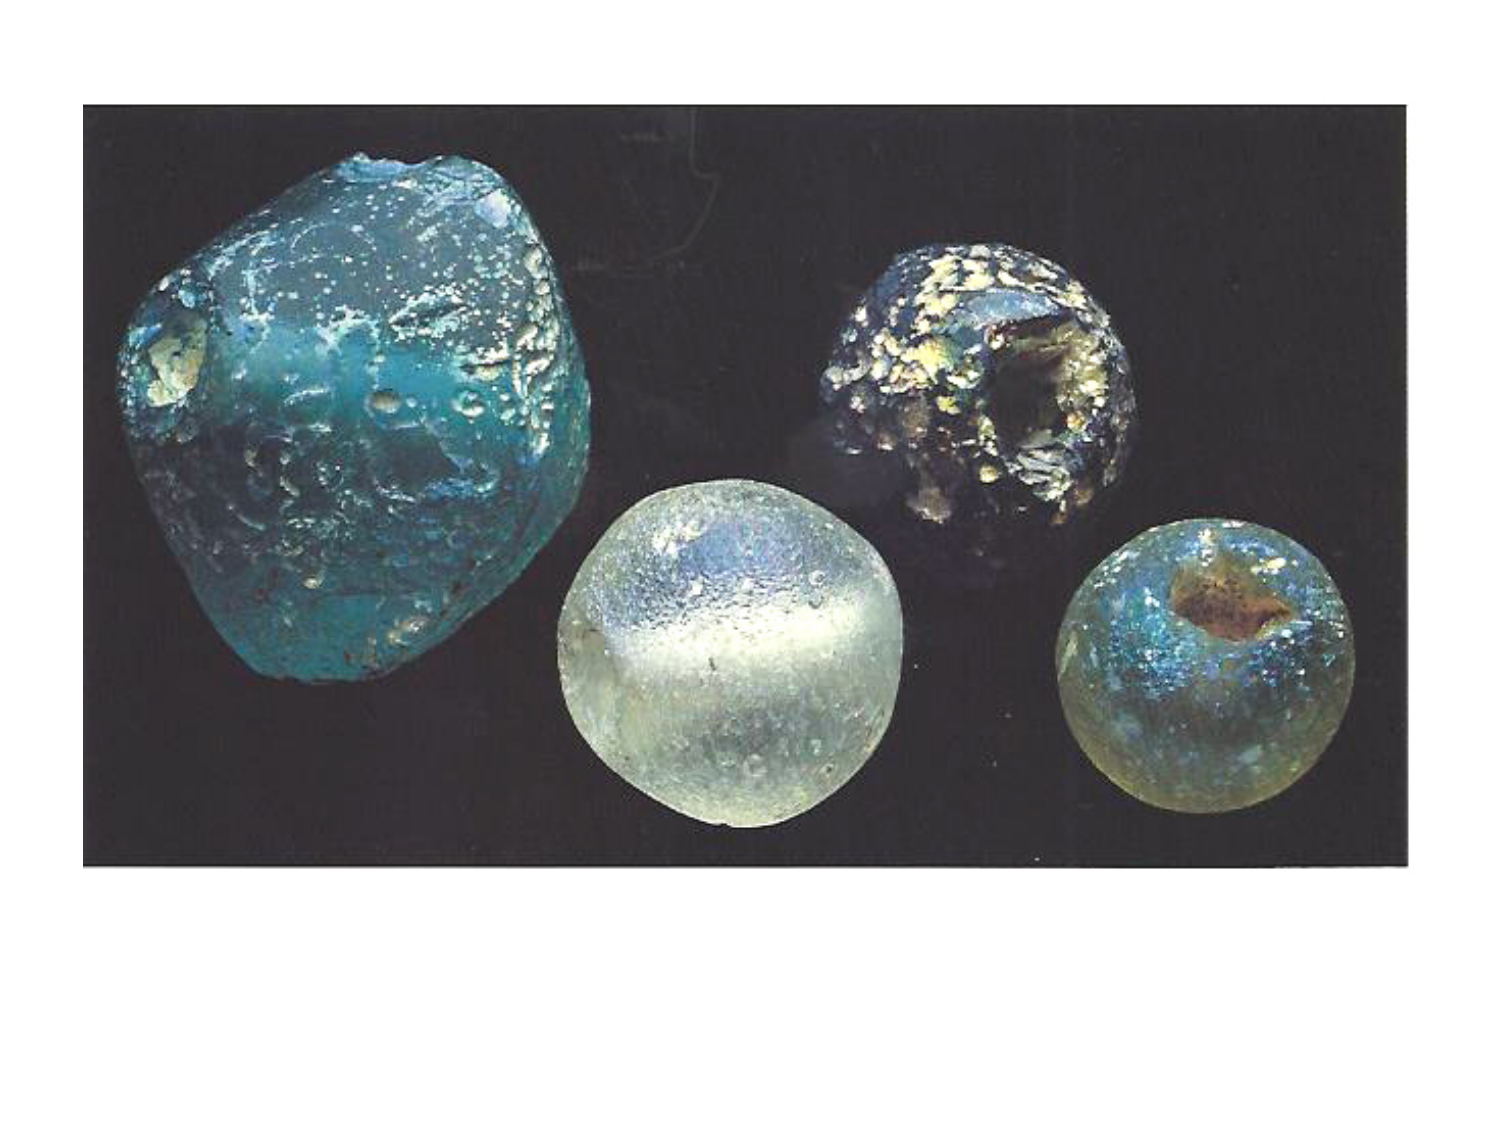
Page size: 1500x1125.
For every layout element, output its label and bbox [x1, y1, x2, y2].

picture [82, 99, 1418, 876]
